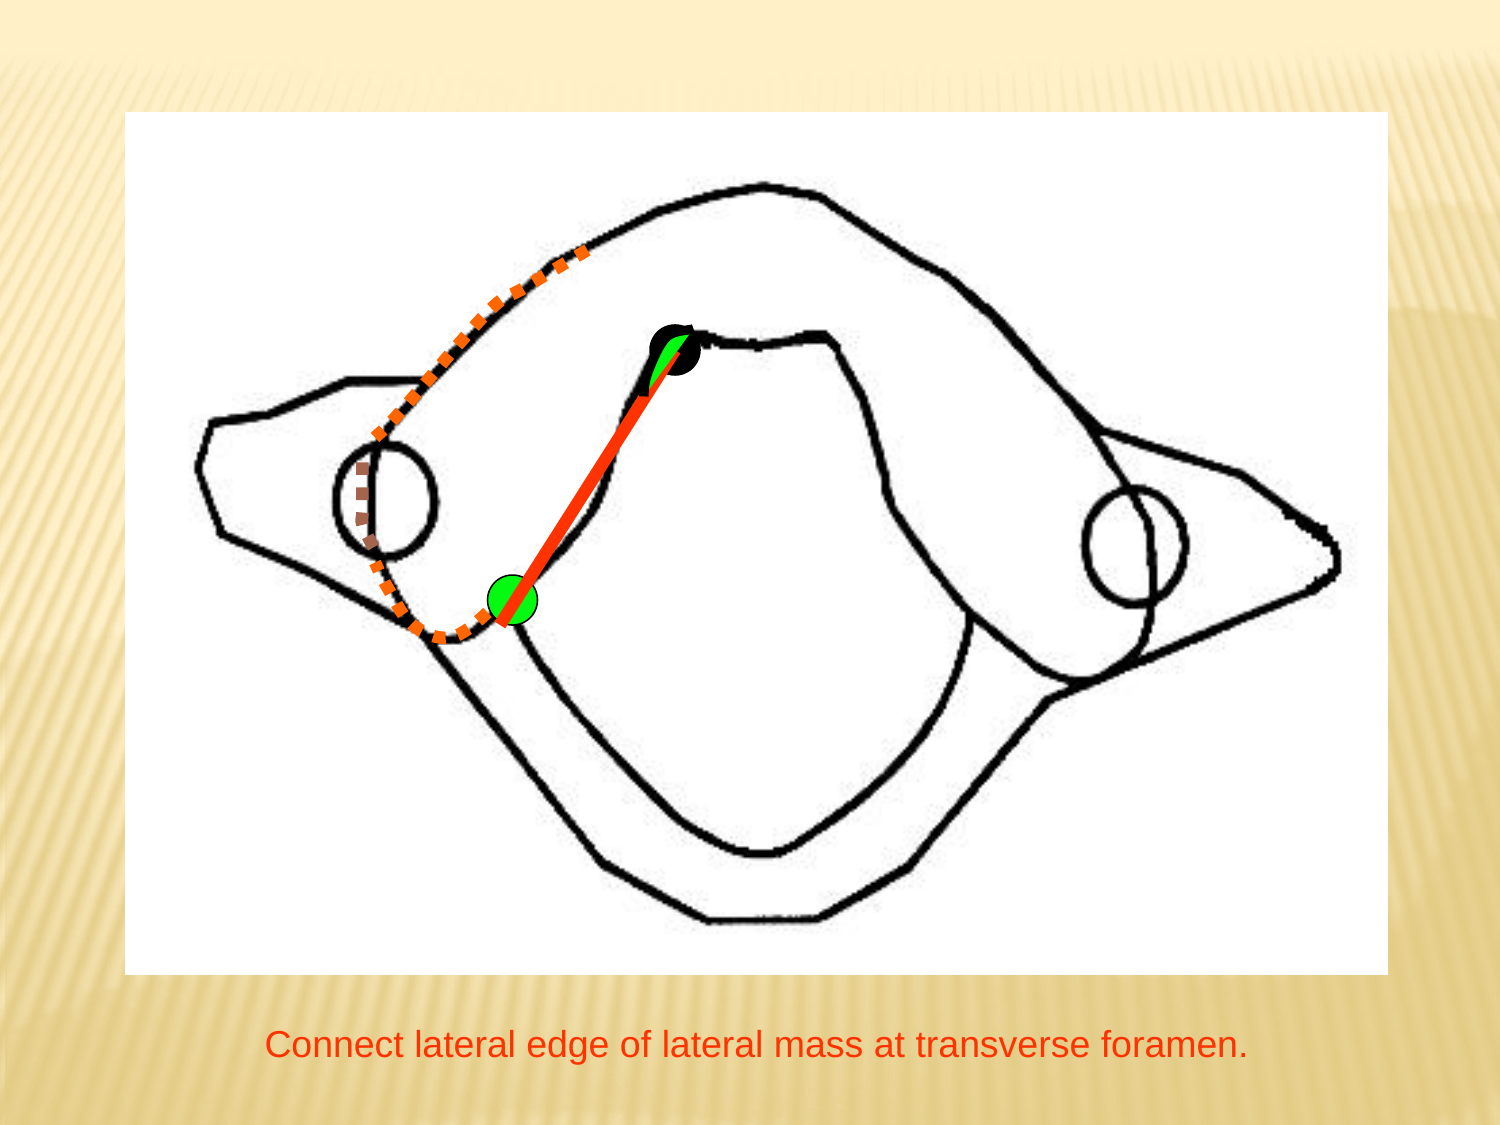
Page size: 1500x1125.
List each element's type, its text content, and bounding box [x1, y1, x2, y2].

picture [124, 112, 1388, 976]
text_box Connect lateral edge of lateral mass at transverse foramen. [249, 1012, 1499, 1073]
